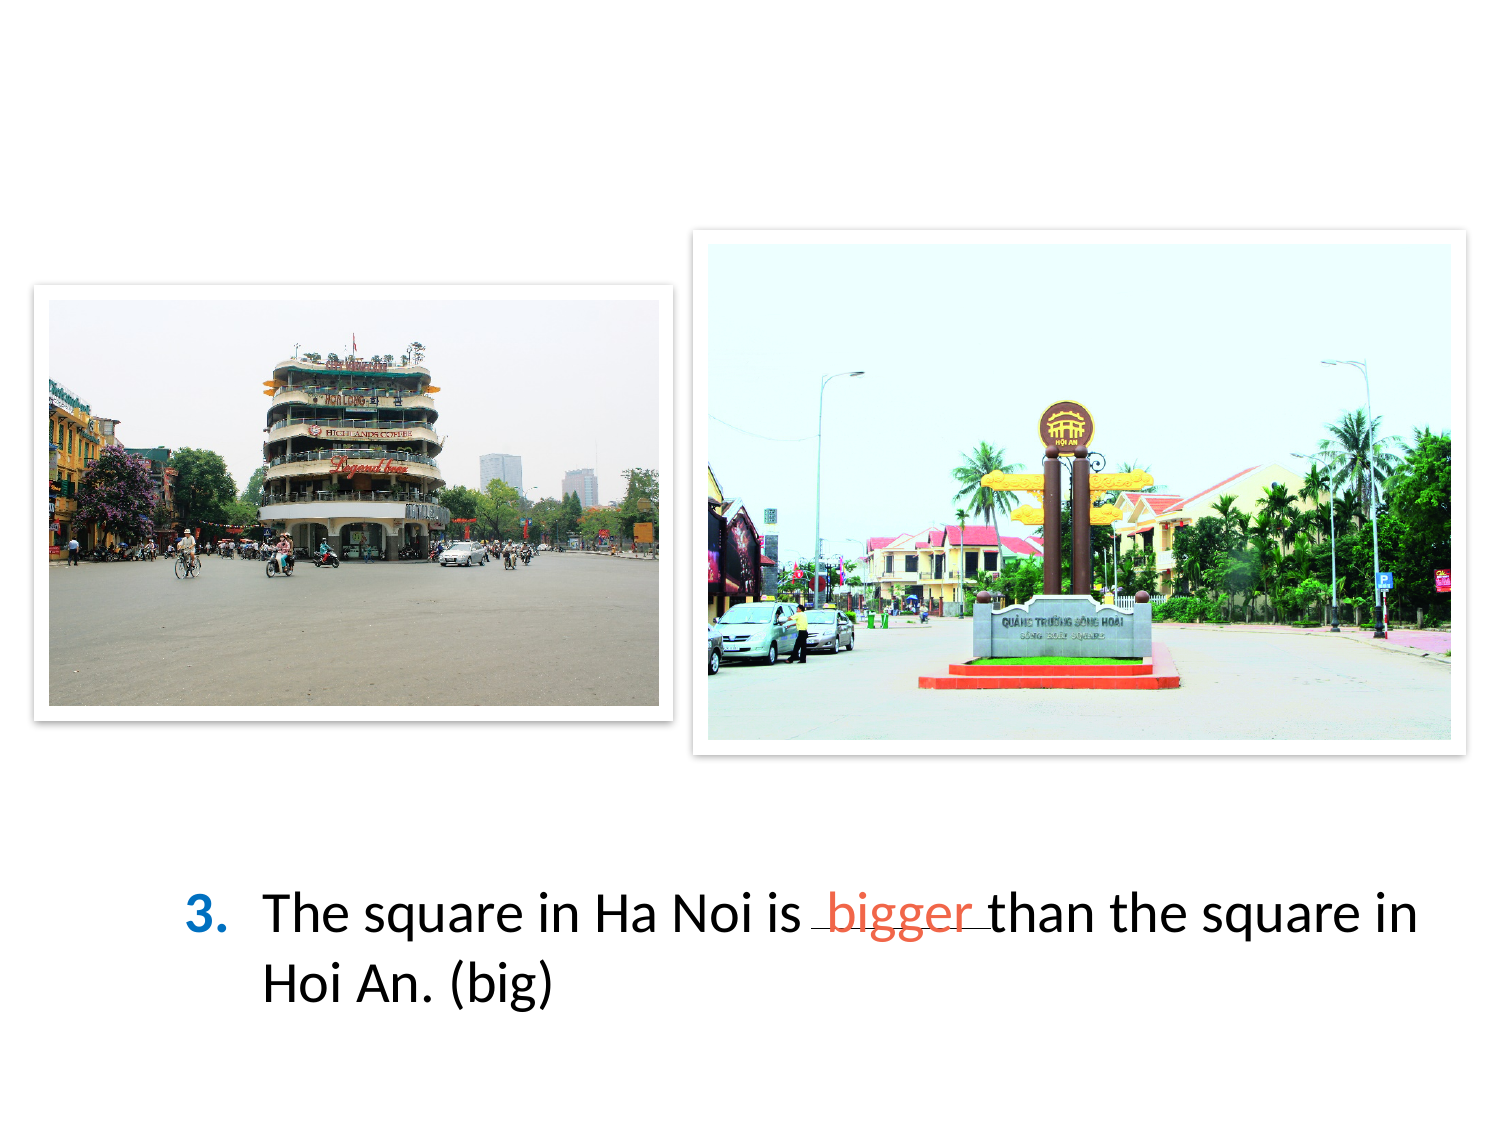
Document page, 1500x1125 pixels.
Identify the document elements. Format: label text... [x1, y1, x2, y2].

text_box The square in Ha Noi is than the square in Hoi An. (big) [247, 866, 1466, 1022]
text_box bigger [811, 866, 1016, 952]
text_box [48, 244, 1452, 740]
text_box 3. [170, 866, 247, 952]
